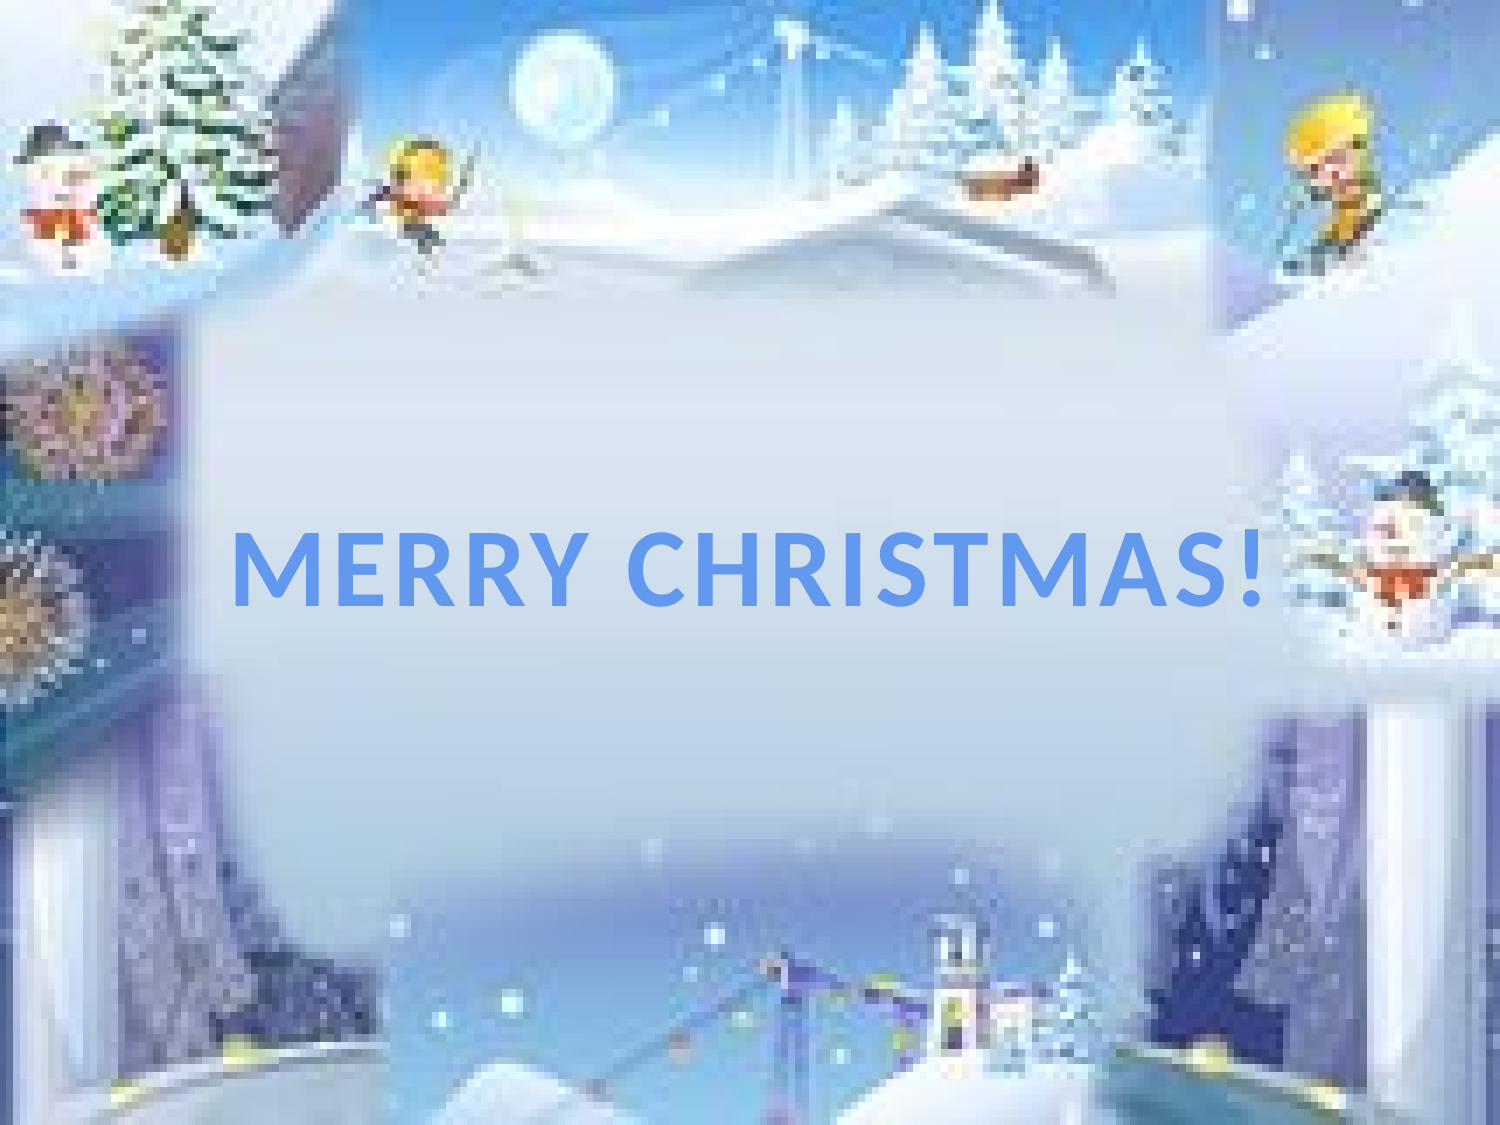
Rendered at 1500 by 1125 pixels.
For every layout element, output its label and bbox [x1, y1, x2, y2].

list [0, 0, 1500, 1125]
